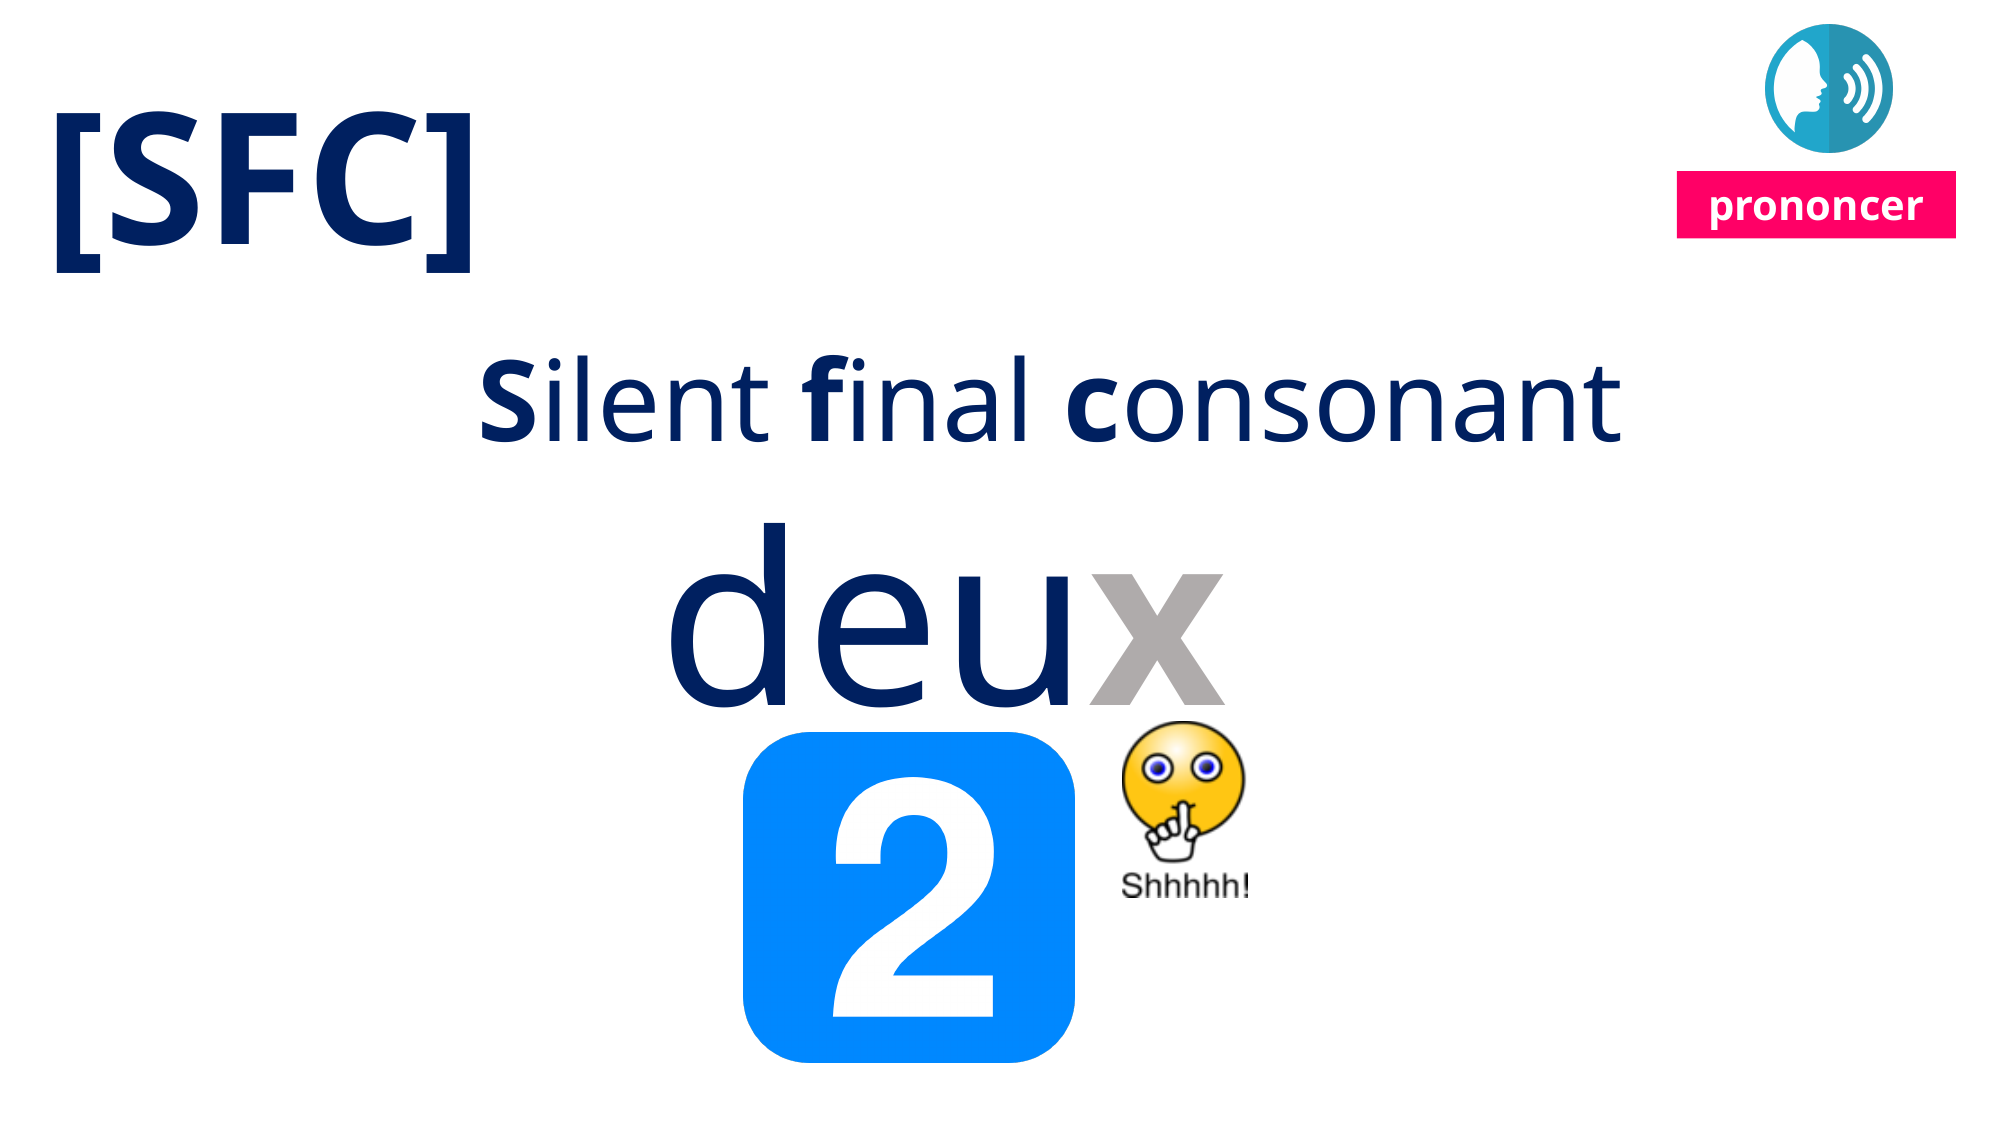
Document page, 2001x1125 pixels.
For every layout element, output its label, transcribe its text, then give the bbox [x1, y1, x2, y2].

picture [1122, 721, 1248, 898]
title [SFC] [44, 51, 514, 420]
text_box Silent final consonant [229, 321, 1873, 472]
picture [1765, 24, 1894, 153]
text_box deux [455, 472, 1431, 761]
text_box prononcer [1676, 171, 1956, 239]
picture [743, 731, 1075, 1064]
